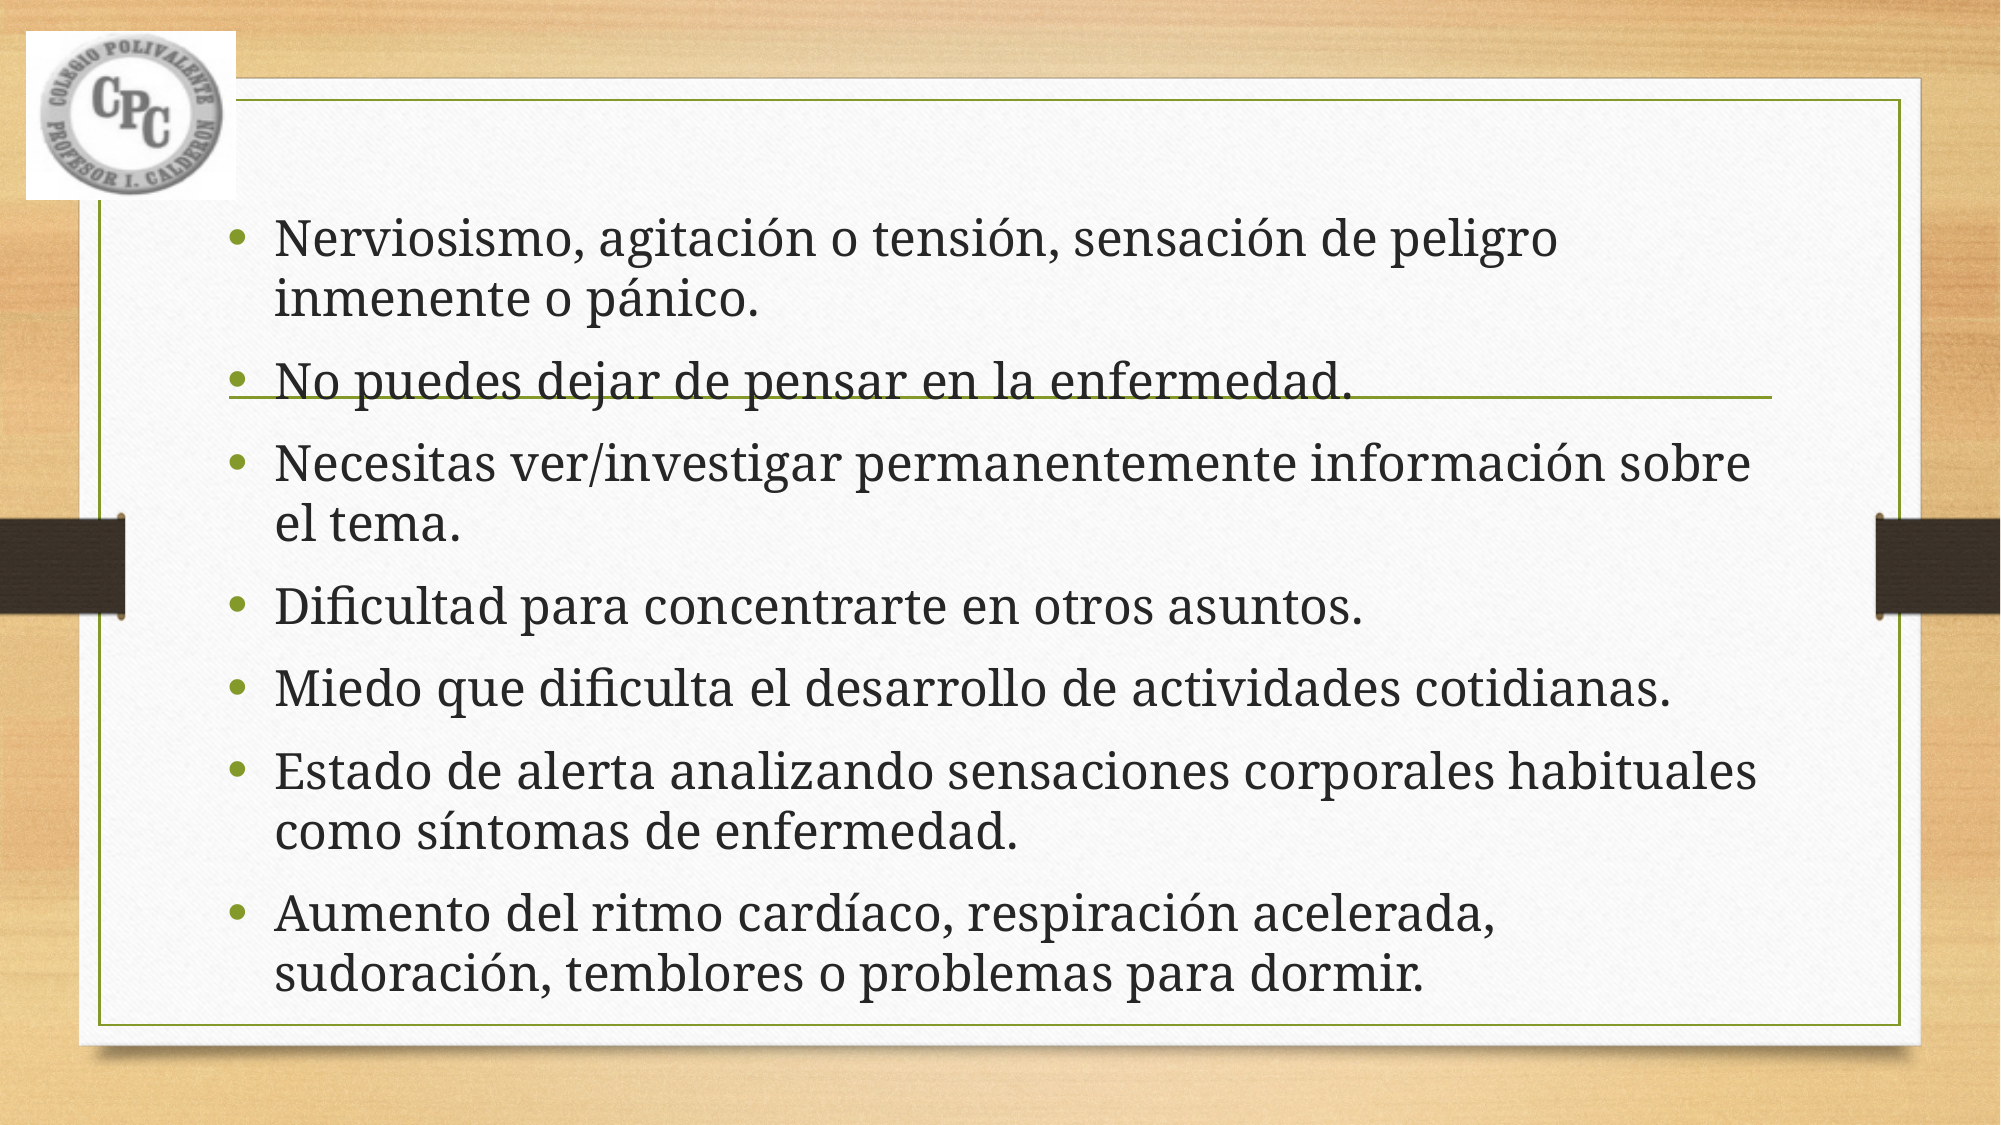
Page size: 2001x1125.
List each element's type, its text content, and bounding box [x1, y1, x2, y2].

list Nerviosismo, agitación o tensión, sensación de peligro inmenente o pánico. No puedes dejar de pensar en la enfermedad. Necesitas ver/investigar permanentemente información sobre el tema. Dificultad para concentrarte en otros asuntos. Miedo que dificulta el desarrollo de actividades cotidianas. Estado de alerta analizando sensaciones corporales habituales como síntomas de enfermedad. Aumento del ritmo cardíaco, respiración acelerada, sudoración, temblores o problemas para dormir. [212, 199, 1788, 964]
picture [0, 0, 2001, 1125]
